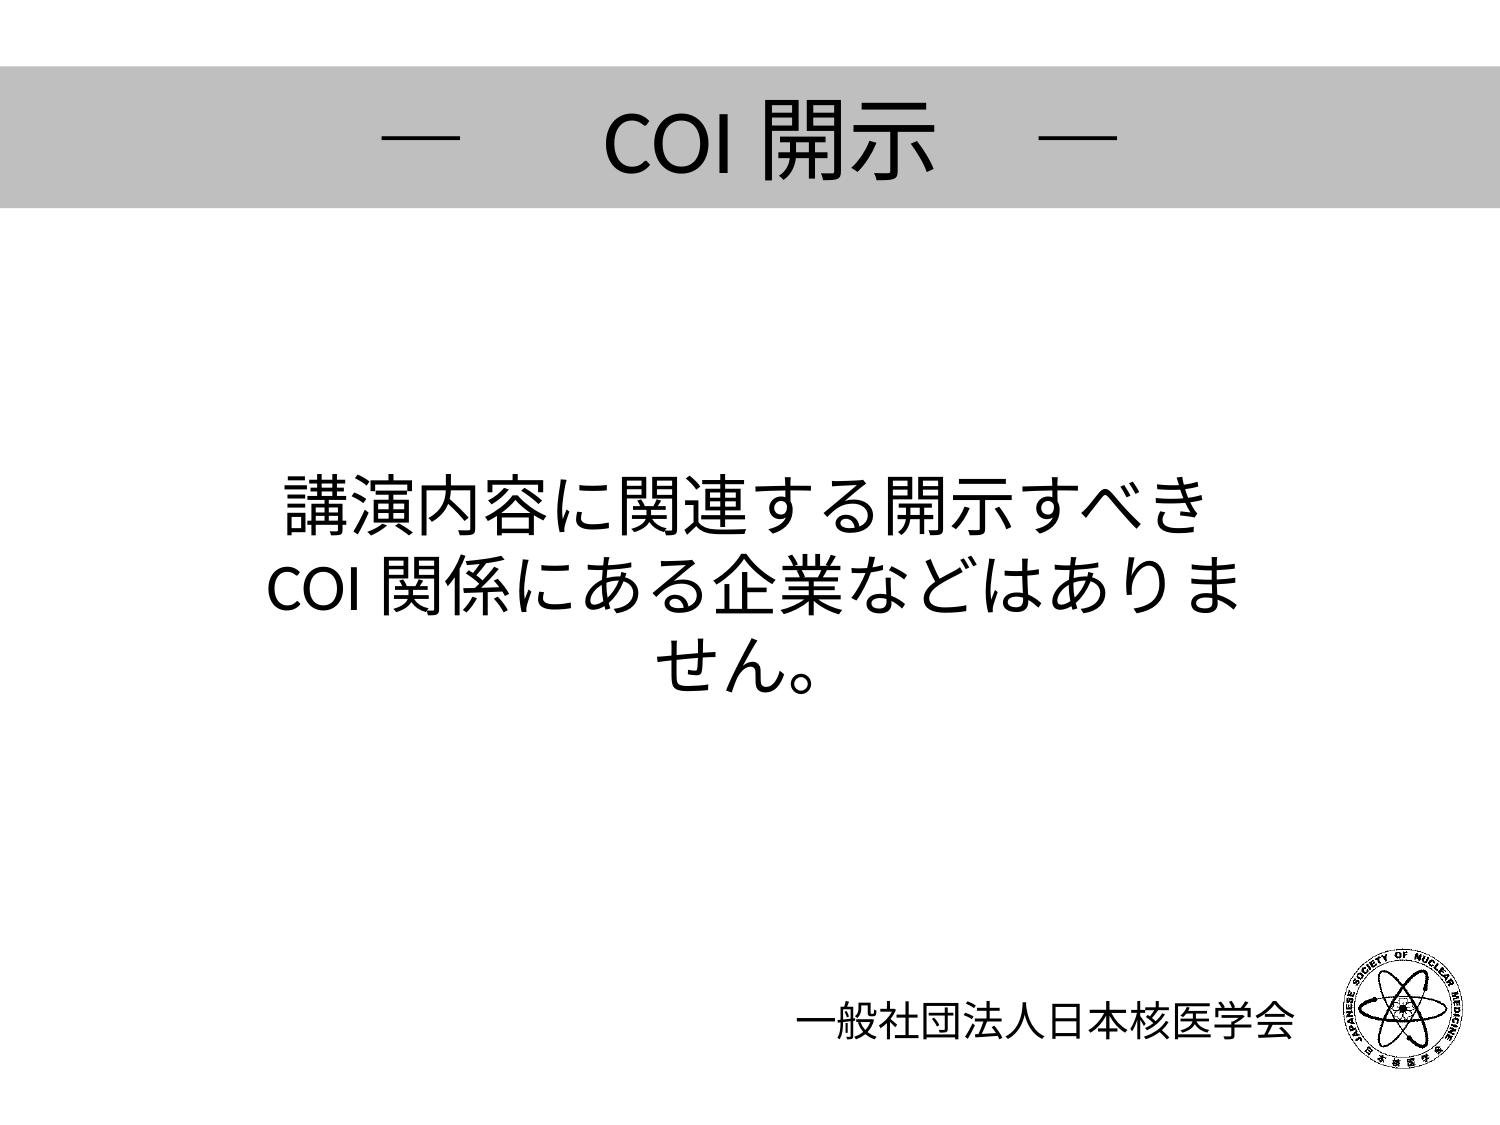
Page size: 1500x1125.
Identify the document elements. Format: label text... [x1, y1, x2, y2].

subtitle 講演内容に関連する開示すべきCOI関係にある企業などはありません。 [230, 456, 1281, 744]
title ― COI開示 ― [0, 66, 1500, 209]
text_box 一般社団法人日本核医学会 [513, 987, 1312, 1071]
picture [1340, 946, 1465, 1071]
